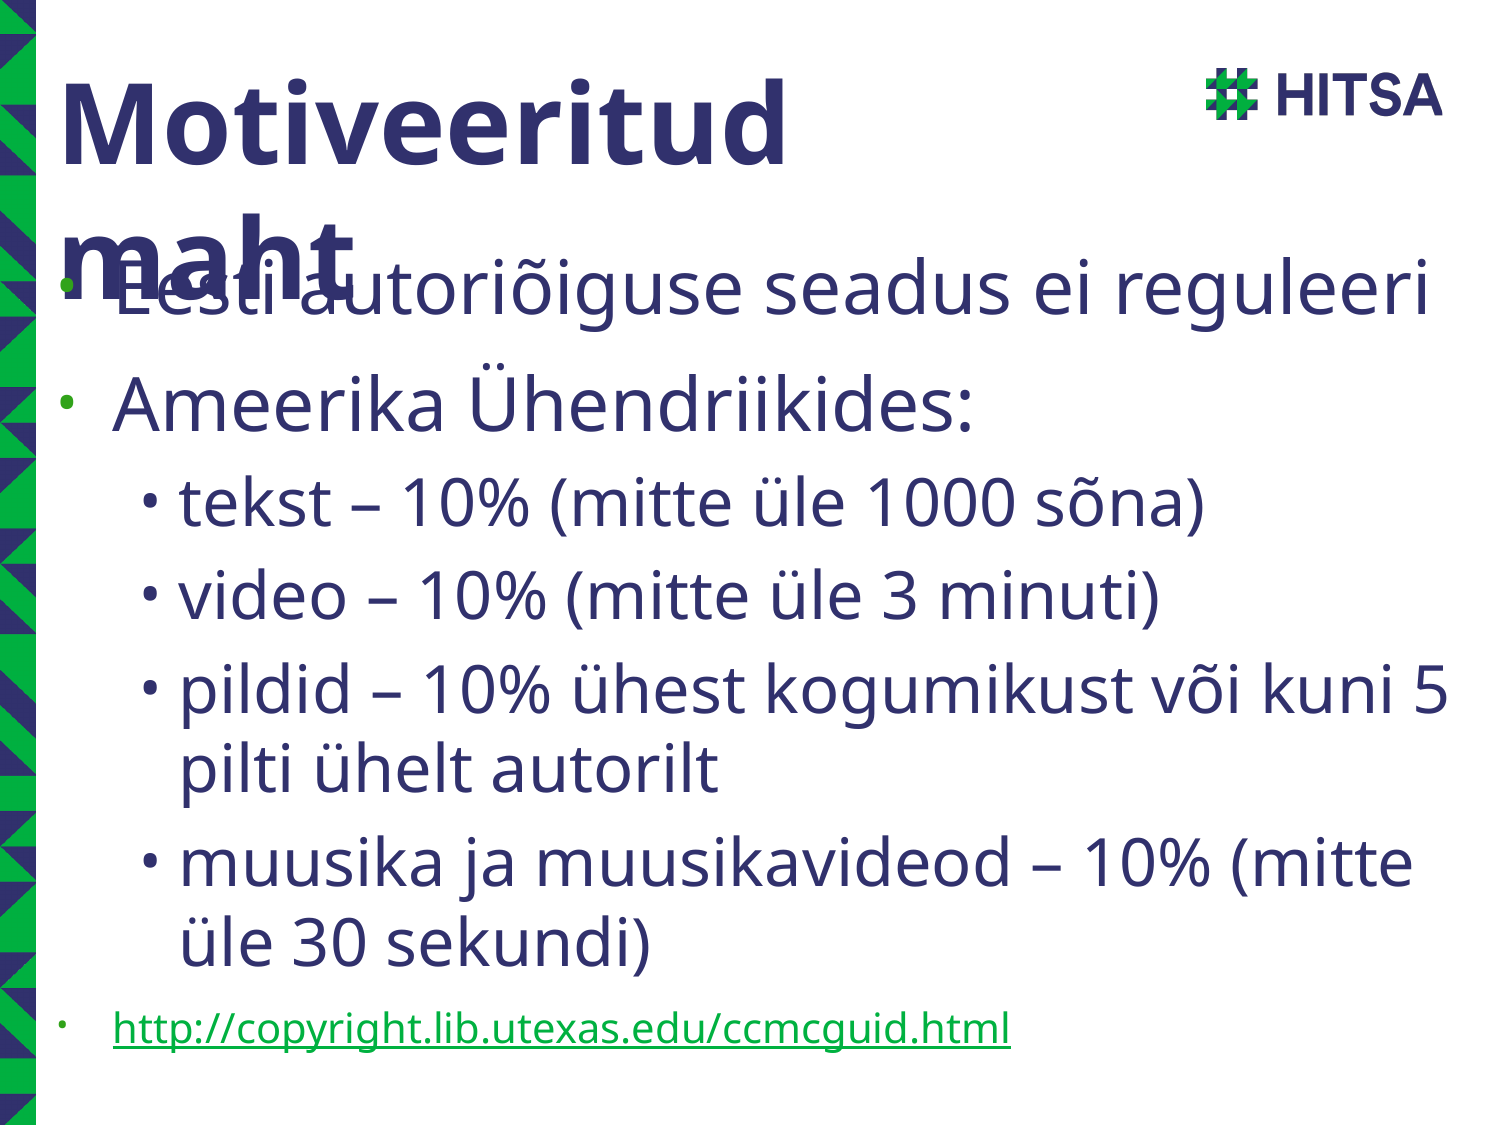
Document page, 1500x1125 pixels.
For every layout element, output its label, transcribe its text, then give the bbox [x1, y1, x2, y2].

picture [1206, 68, 1443, 120]
title Motiveeritud maht [41, 45, 1110, 231]
list Eesti autoriõiguse seadus ei reguleeri Ameerika Ühendriikides: tekst – 10% (mitte üle 1000 sõna) video – 10% (mitte üle 3 minuti) pildid – 10% ühest kogumikust või kuni 5 pilti ühelt autorilt muusika ja muusikavideod – 10% (mitte üle 30 sekundi) http://copyright.lib.utexas.edu/ccmcguid.html [41, 231, 1500, 907]
picture [0, 0, 36, 1125]
